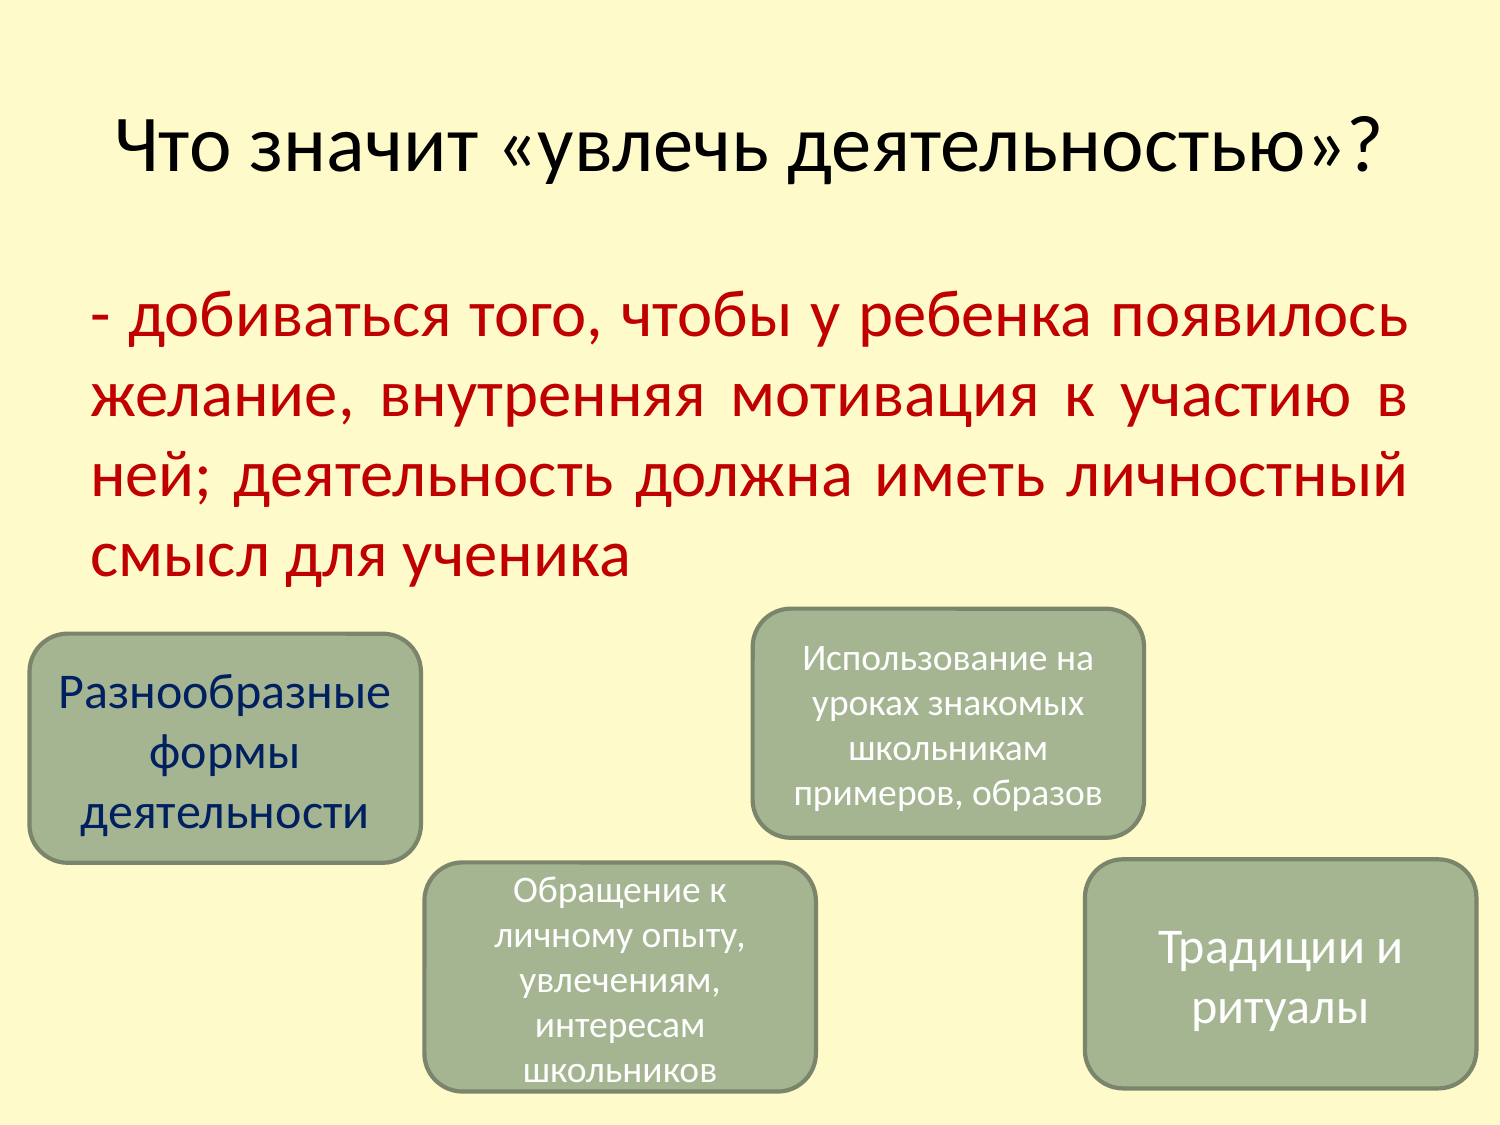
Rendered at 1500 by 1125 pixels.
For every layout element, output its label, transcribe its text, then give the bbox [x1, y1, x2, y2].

text_box Разнообразные формы деятельности [27, 631, 424, 865]
list - добиваться того, чтобы у ребенка появилось желание, внутренняя мотивация к участию в ней; деятельность должна иметь личностный смысл для ученика [75, 262, 1425, 1005]
text_box Использование на уроках знакомых школьникам примеров, образов [750, 606, 1147, 840]
title Что значит «увлечь деятельностью»? [75, 45, 1425, 233]
text_box Традиции и ритуалы [1082, 857, 1479, 1091]
text_box Обращение к личному опыту, увлечениям, интересам школьников [422, 860, 819, 1094]
